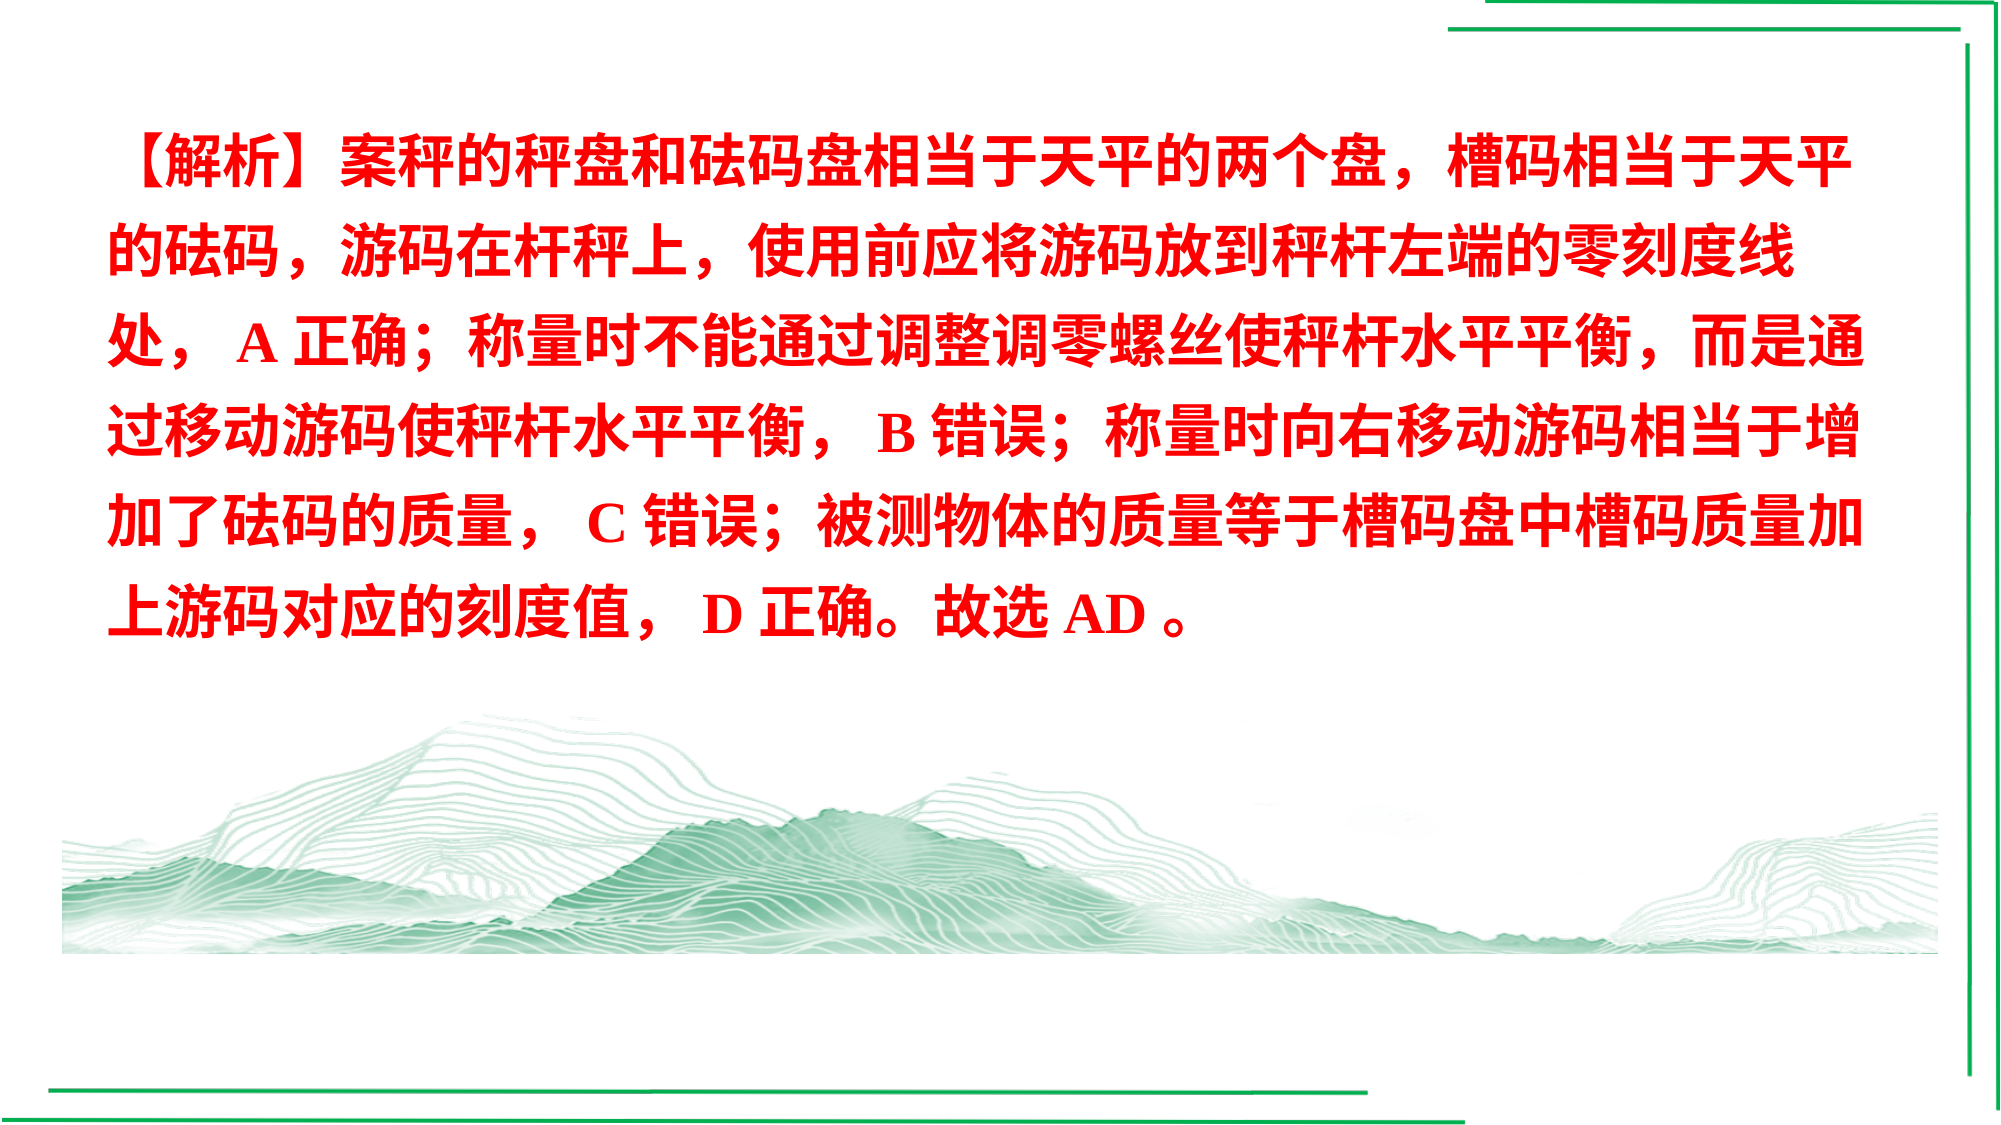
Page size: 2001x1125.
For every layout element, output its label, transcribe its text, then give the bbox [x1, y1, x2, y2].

text_box 【解析】案秤的秤盘和砝码盘相当于天平的两个盘，槽码相当于天平的砝码，游码在杆秤上，使用前应将游码放到秤杆左端的零刻度线处，A正确；称量时不能通过调整调零螺丝使秤杆水平平衡，而是通过移动游码使秤杆水平平衡，B错误；称量时向右移动游码相当于增加了砝码的质量，C错误；被测物体的质量等于槽码盘中槽码质量加上游码对应的刻度值，D正确。故选AD。 [106, 103, 1894, 645]
picture [0, 0, 2001, 1125]
